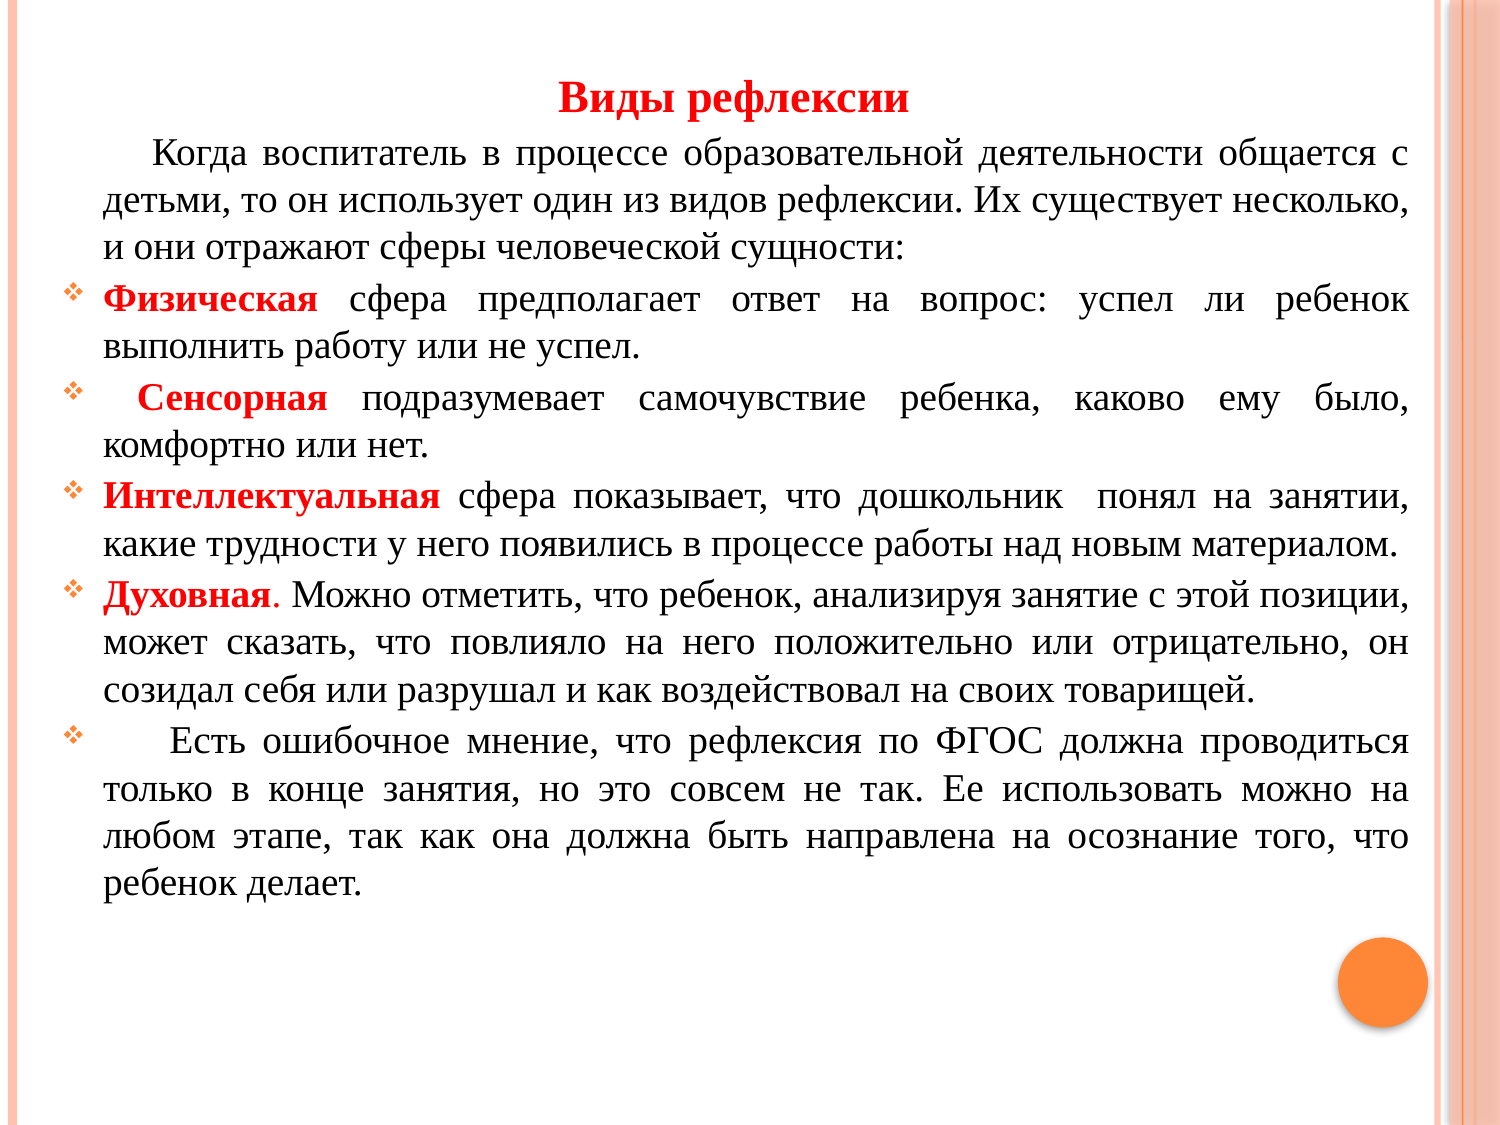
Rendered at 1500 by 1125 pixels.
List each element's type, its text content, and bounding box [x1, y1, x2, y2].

list Виды рефлексии Когда воспитатель в процессе образовательной деятельности общается с детьми, то он использует один из видов рефлексии. Их существует несколько, и они отражают сферы человеческой сущности: Физическая сфера предполагает ответ на вопрос: успел ли ребенок выполнить работу или не успел. Сенсорная подразумевает самочувствие ребенка, каково ему было, комфортно или нет. Интеллектуальная сфера показывает, что дошкольник понял на занятии, какие трудности у него появились в процессе работы над новым материалом. Духовная. Можно отметить, что ребенок, анализируя занятие с этой позиции, может сказать, что повлияло на него положительно или отрицательно, он созидал себя или разрушал и как воздействовал на своих товарищей. Есть ошибочное мнение, что рефлексия по ФГОС должна проводиться только в конце занятия, но это совсем не так. Ее использовать можно на любом этапе, так как она должна быть направлена на осознание того, что ребенок делает. [46, 58, 1425, 988]
